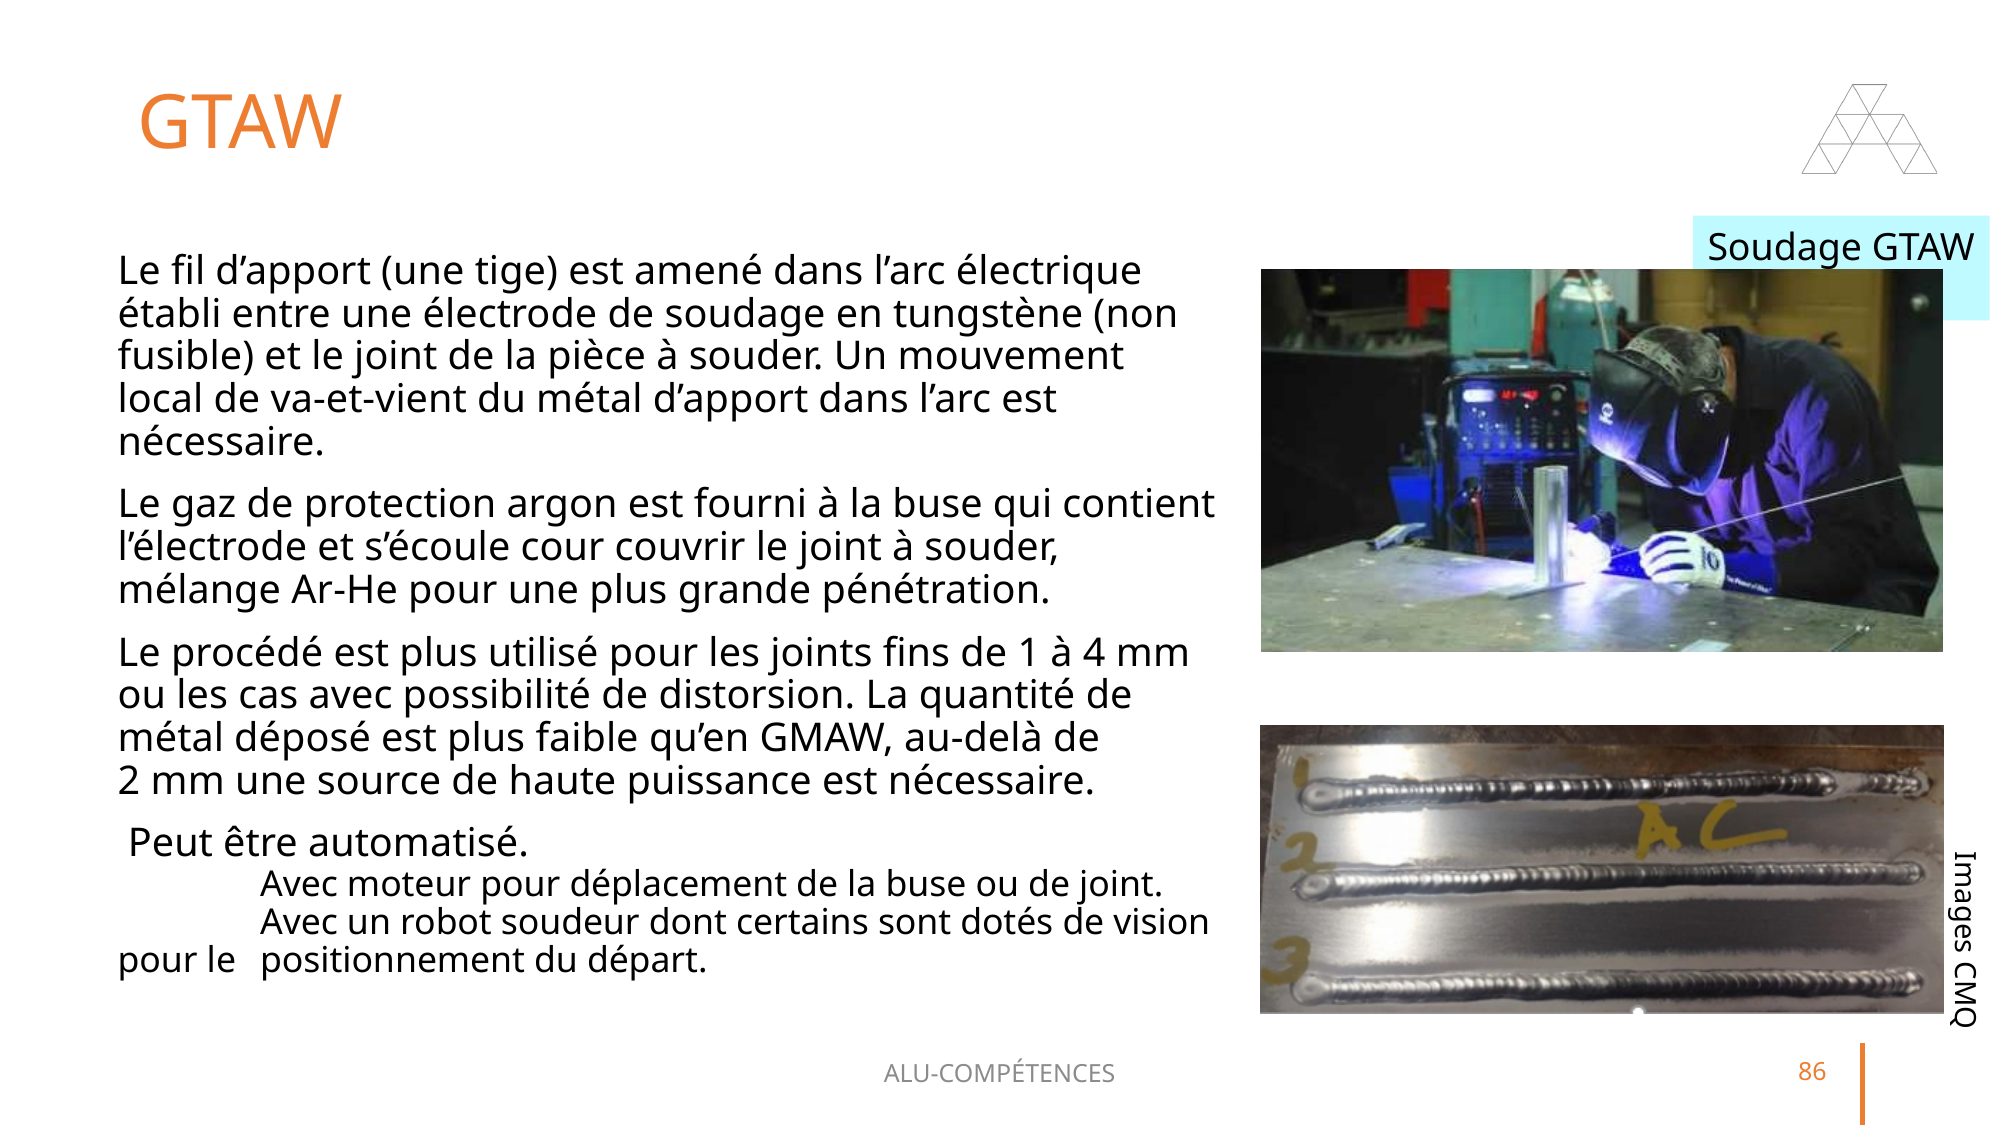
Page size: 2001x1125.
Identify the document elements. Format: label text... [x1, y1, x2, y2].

text_box Images CMQ [1941, 837, 1992, 1045]
text_box Soudage GTAW [1692, 215, 1990, 321]
title GTAW [137, 84, 1749, 187]
footer ALU-COMPÉTENCES [662, 1042, 1338, 1103]
slide_number 86 [1643, 1042, 1842, 1103]
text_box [1260, 268, 1944, 653]
list Le fil d’apport (une tige) est amené dans l’arc électrique établi entre une électrode de soudage en tungstène (non fusible) et le joint de la pièce à souder. Un mouvement local de va-et-vient du métal d’apport dans l’arc est nécessaire. Le gaz de protection argon est fourni à la buse qui contient l’électrode et s’écoule cour couvrir le joint à souder, mélange Ar-He pour une plus grande pénétration. Le procédé est plus utilisé pour les joints fins de 1 à 4 mm ou les cas avec possibilité de distorsion. La quantité de métal déposé est plus faible qu’en GMAW, au-delà de 2 mm une source de haute puissance est nécessaire. Peut être automatisé. Avec moteur pour déplacement de la buse ou de joint. Avec un robot soudeur dont certains sont dotés de vision pour le positionnement du départ. [117, 250, 1218, 983]
picture [1260, 725, 1944, 1014]
